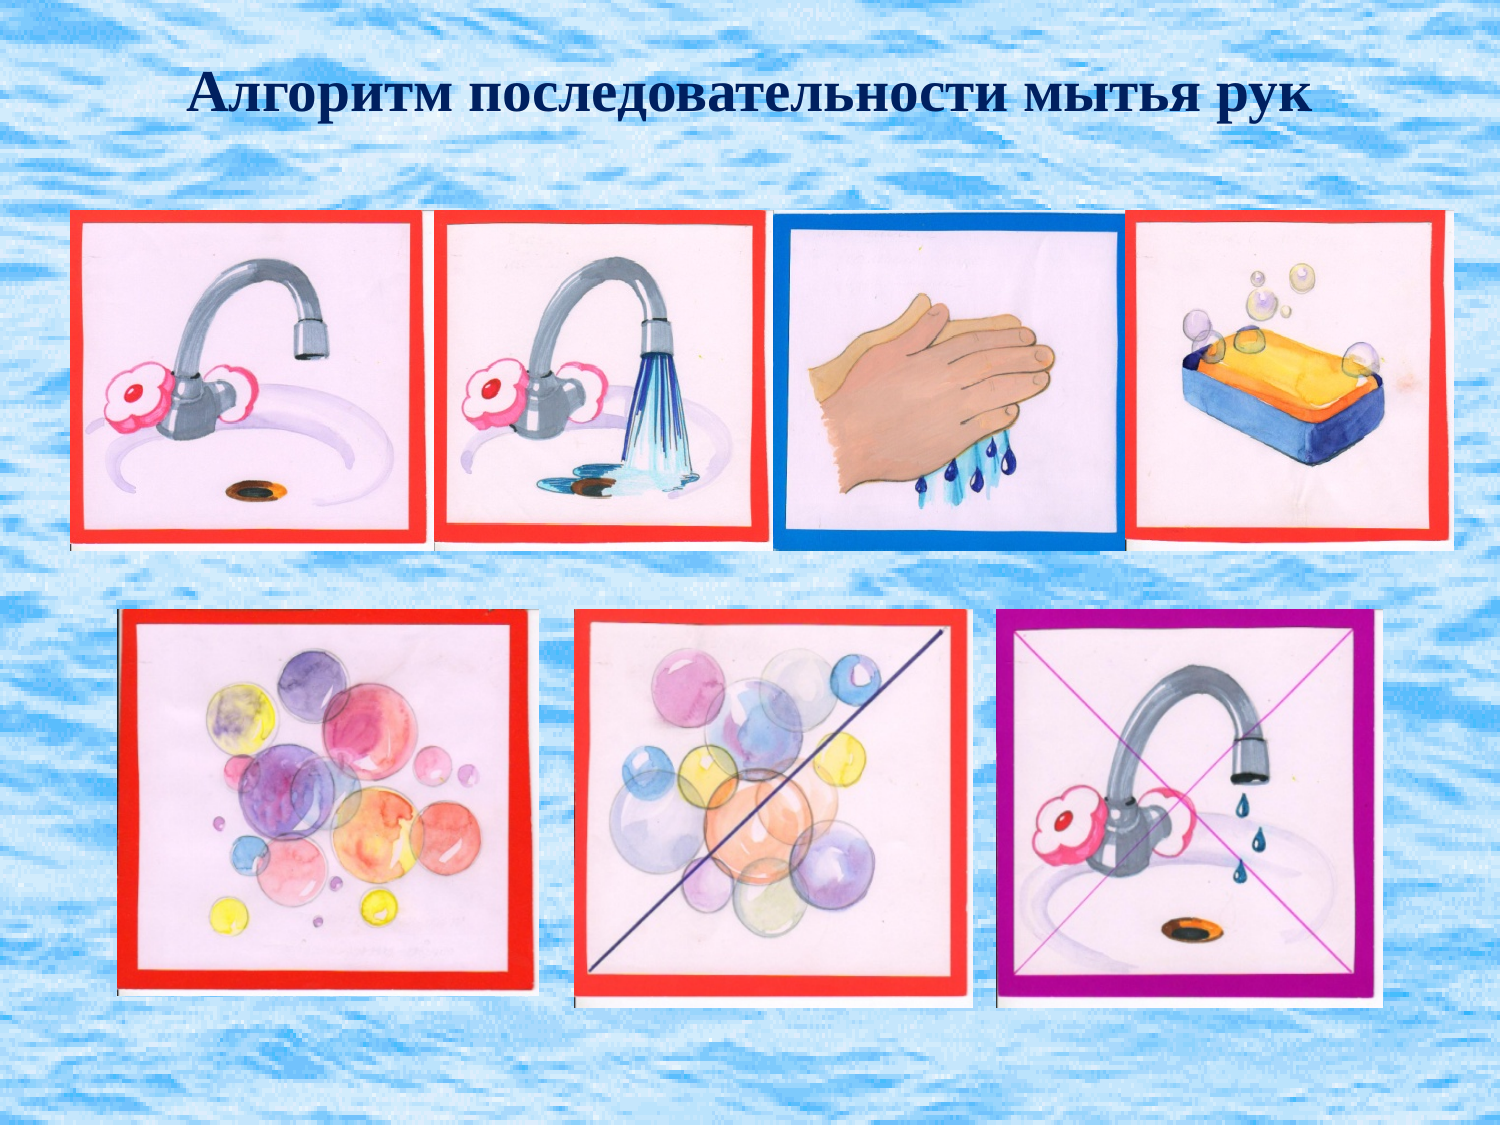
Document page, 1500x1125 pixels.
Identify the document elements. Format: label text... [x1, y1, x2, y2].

title Алгоритм последовательности мытья рук [75, 45, 1425, 209]
picture [0, 0, 1500, 1125]
